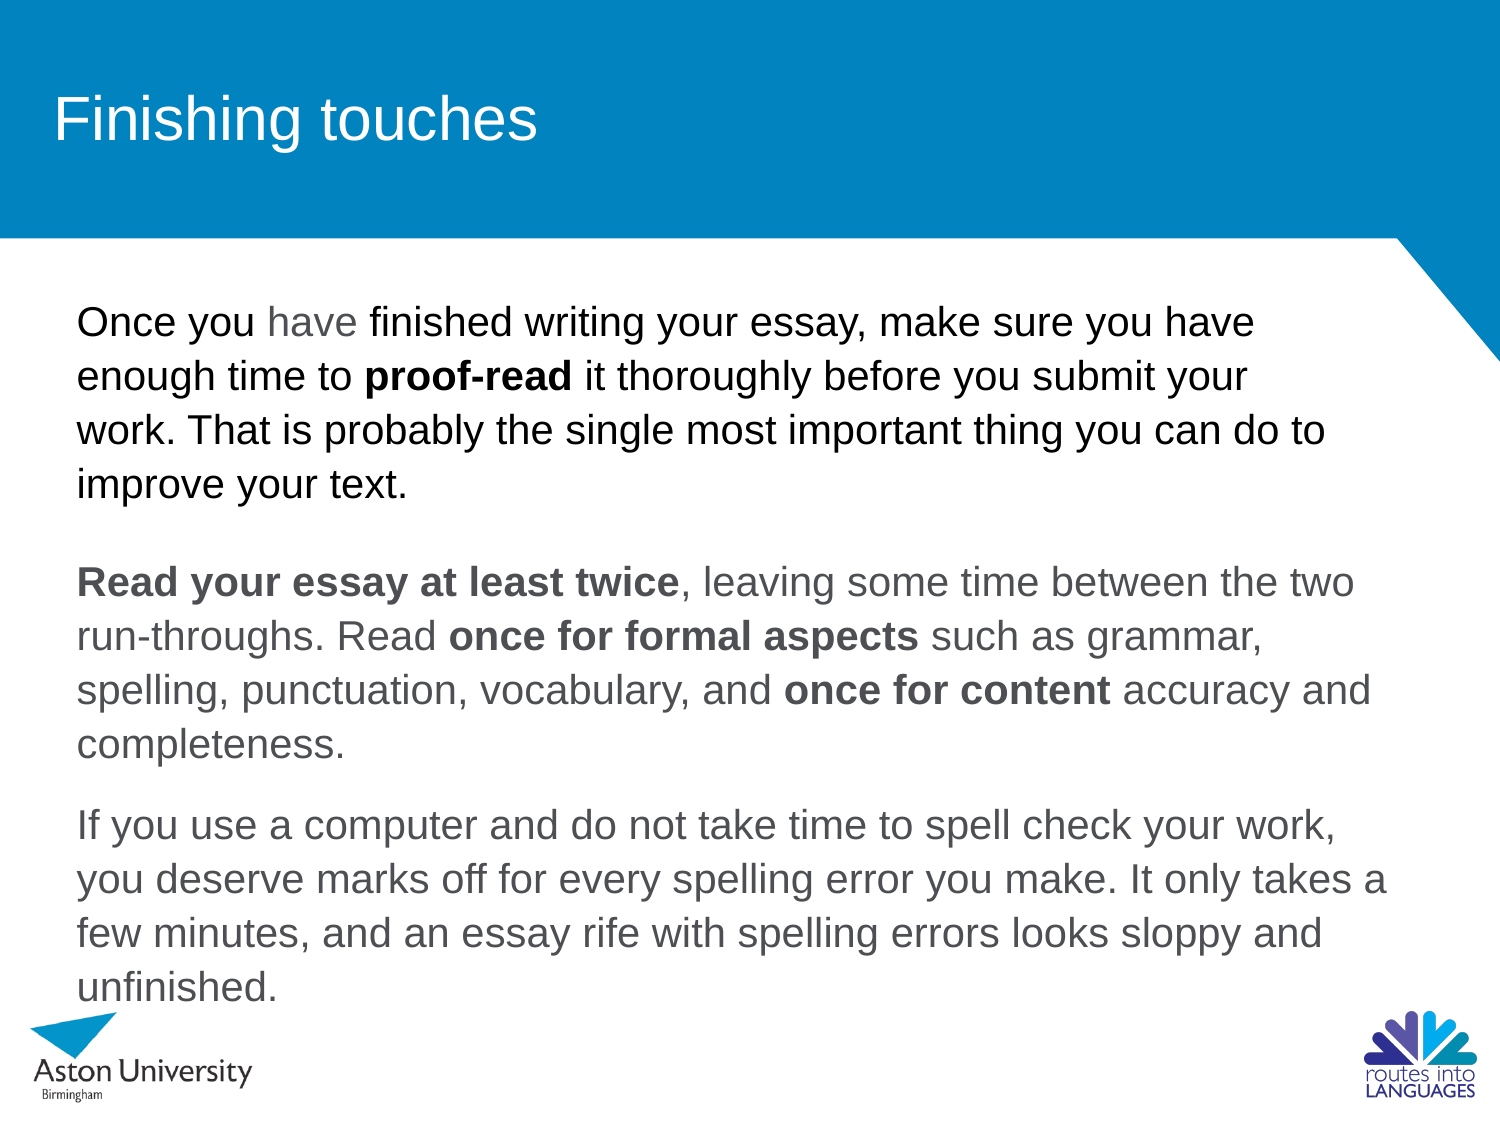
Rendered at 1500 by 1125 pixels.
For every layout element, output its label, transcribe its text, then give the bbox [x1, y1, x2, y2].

picture [28, 1011, 253, 1103]
list Read your essay at least twice, leaving some time between the two run-throughs. Read once for formal aspects such as grammar, spelling, punctuation, vocabulary, and once for content accuracy and completeness. If you use a computer and do not take time to spell check your work, you deserve marks off for every spelling error you make. It only takes a few minutes, and an essay rife with spelling errors looks sloppy and unfinished. [76, 550, 1398, 1036]
text_box Once you have finished writing your essay, make sure you have enough time to proof-read it thoroughly before you submit your work. That is probably the single most important thing you can do to improve your text. [76, 290, 1341, 569]
title Finishing touches [52, 77, 1022, 163]
picture [1363, 1011, 1477, 1102]
